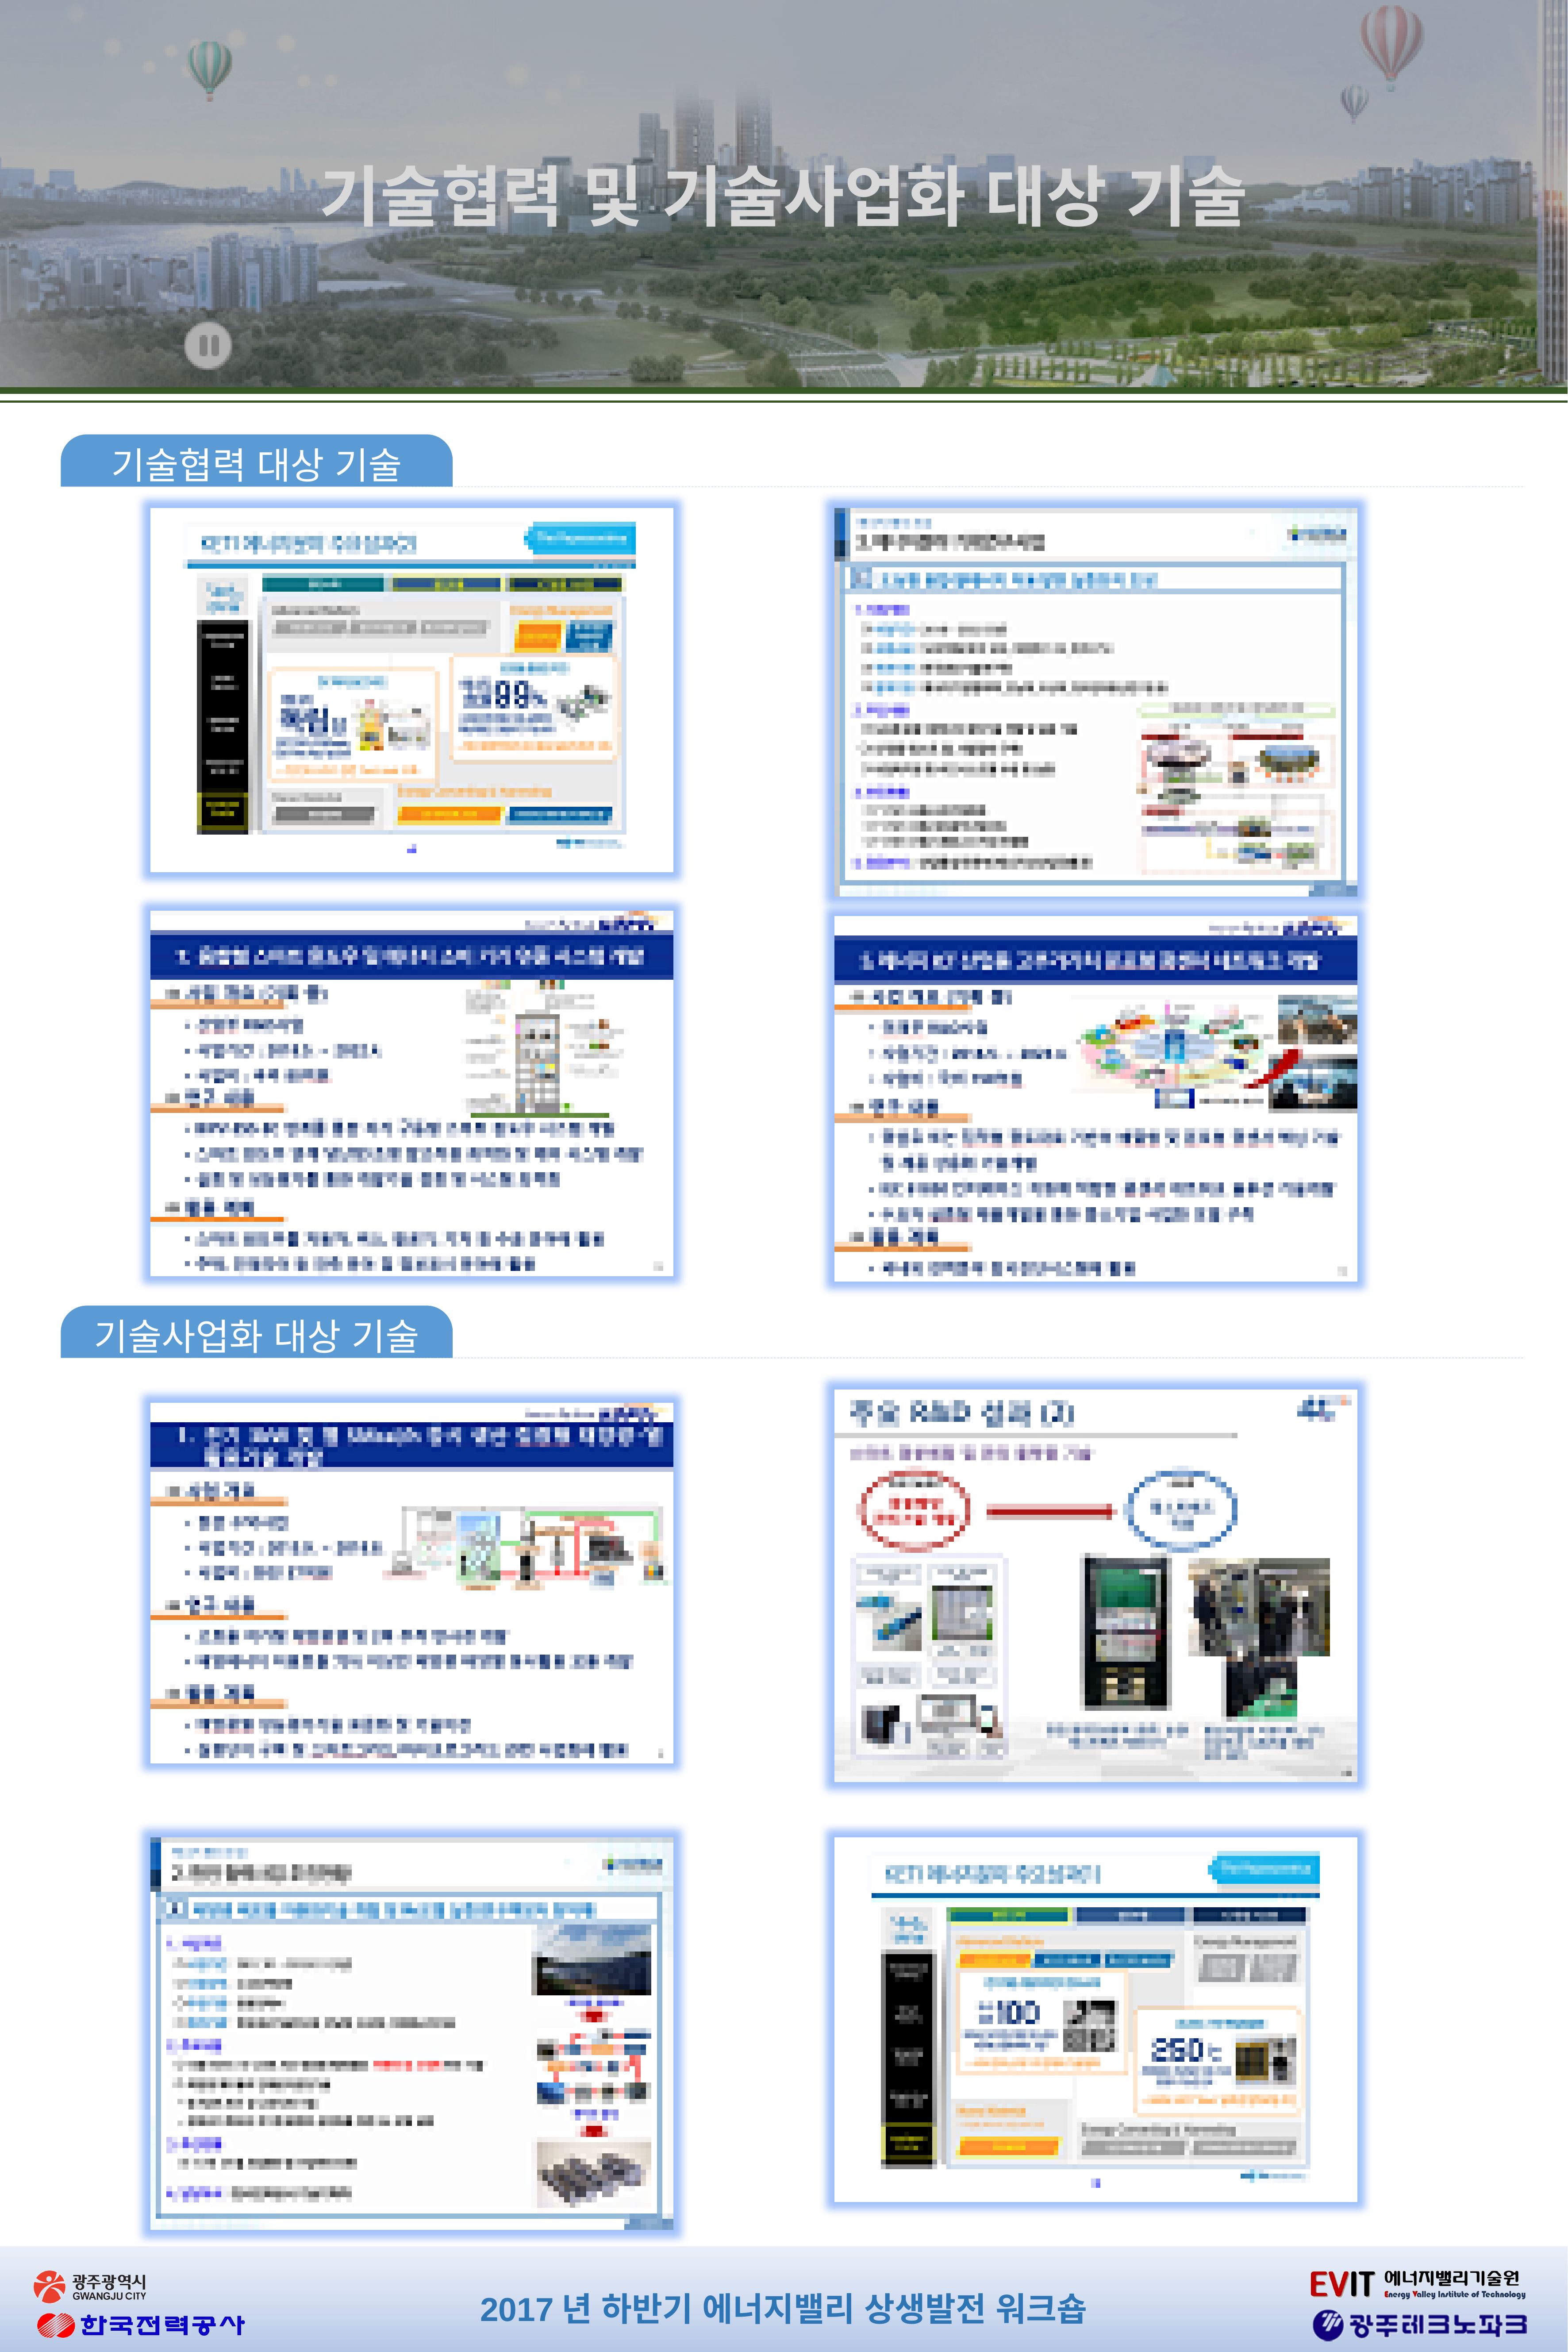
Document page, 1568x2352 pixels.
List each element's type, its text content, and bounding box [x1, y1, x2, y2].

picture [1310, 2270, 1527, 2302]
text_box 기술사업화 대상 기술 [60, 1305, 453, 1359]
picture [150, 1837, 673, 2230]
picture [0, 0, 1568, 389]
picture [150, 508, 673, 873]
picture [834, 1837, 1357, 2202]
picture [834, 916, 1357, 1282]
picture [32, 2310, 250, 2341]
picture [150, 1403, 673, 1763]
text_box 기술협력 대상 기술 [60, 434, 453, 487]
text_box 2017년 하반기 에너지밸리 상생발전 워크숍 [0, 2246, 1568, 2352]
picture [834, 1390, 1357, 1782]
picture [834, 508, 1357, 897]
picture [1313, 2310, 1527, 2341]
picture [150, 911, 673, 1276]
picture [32, 2270, 147, 2304]
